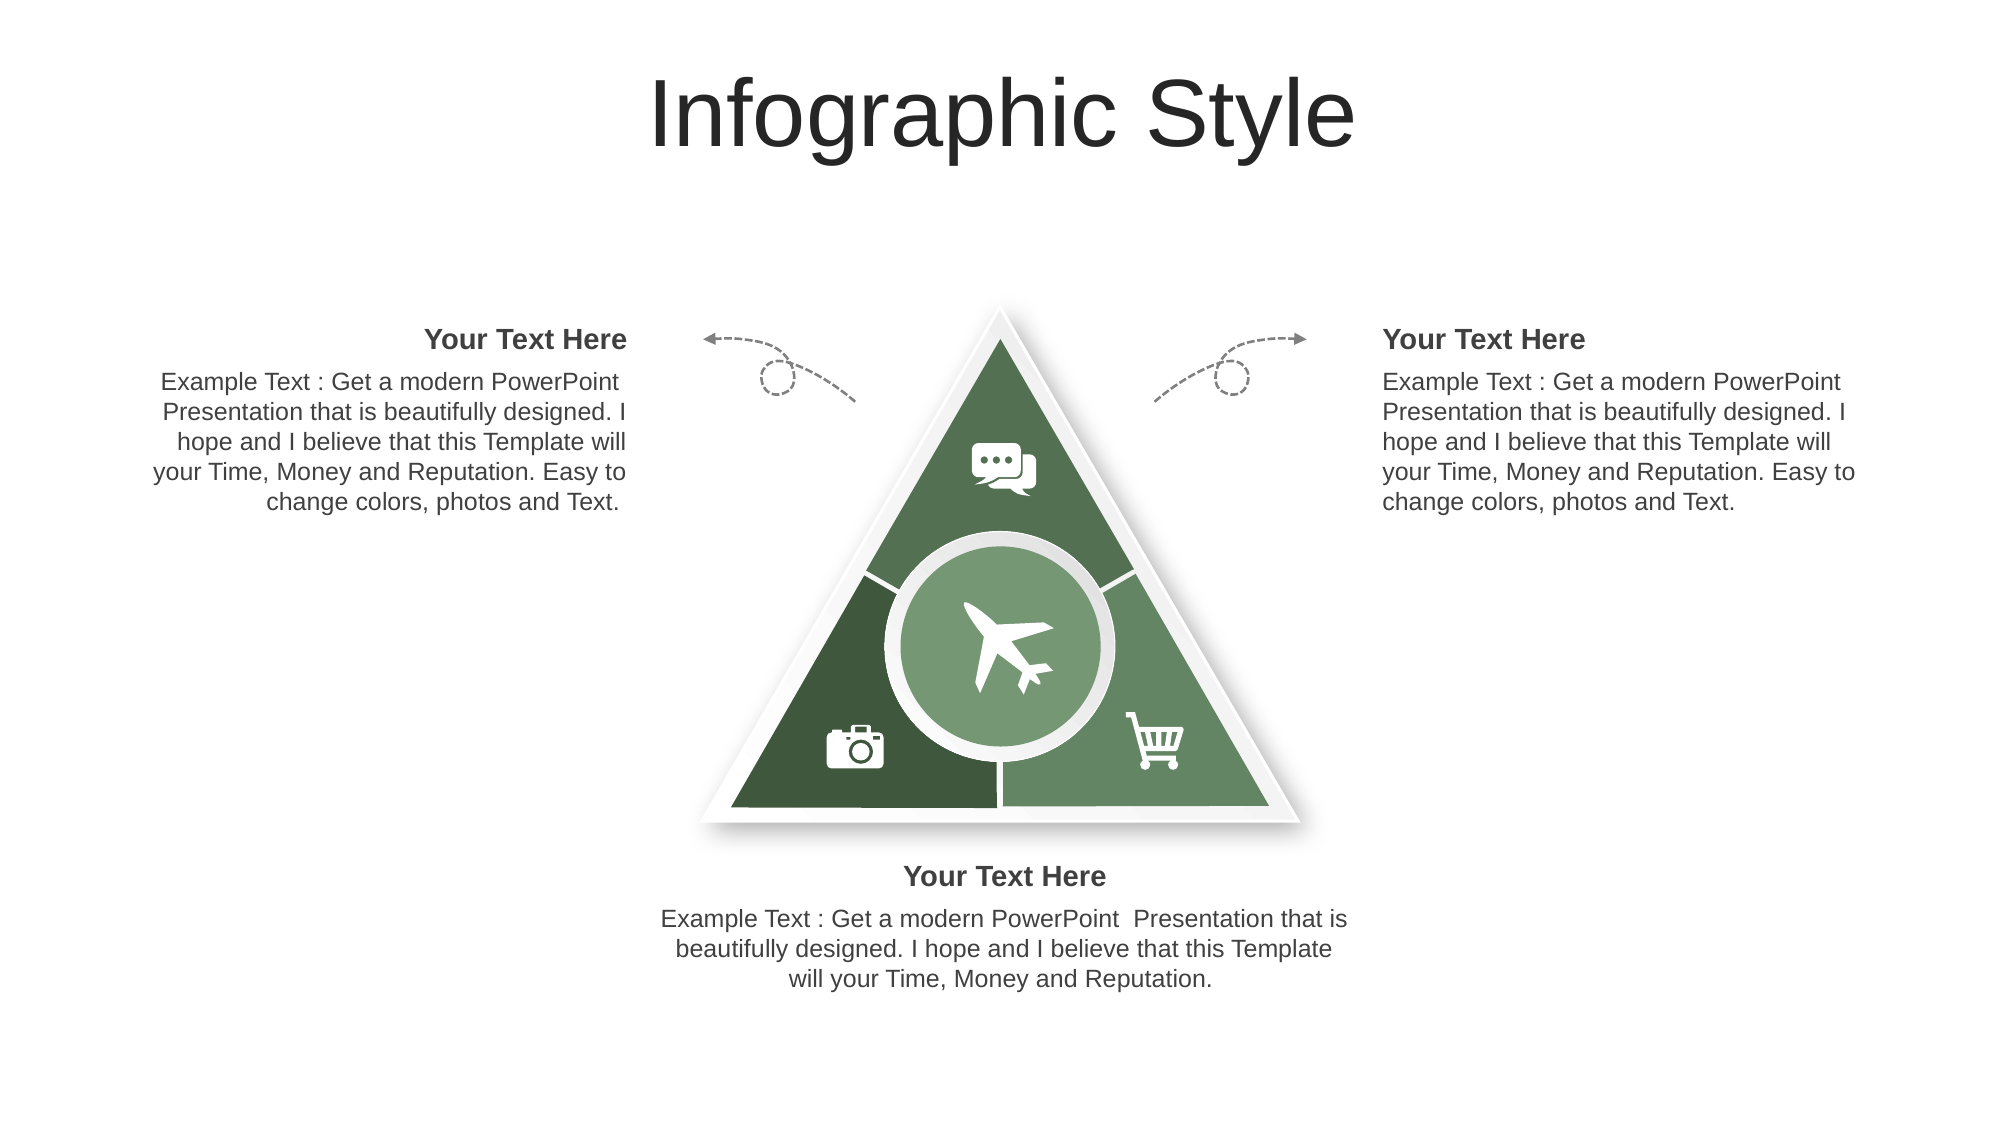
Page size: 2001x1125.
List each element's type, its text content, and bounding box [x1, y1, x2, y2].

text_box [701, 306, 1299, 850]
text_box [1367, 313, 1888, 525]
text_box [121, 313, 643, 525]
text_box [642, 850, 1368, 1002]
list Infographic Style [53, 55, 1952, 175]
text_box [1299, 335, 1307, 343]
